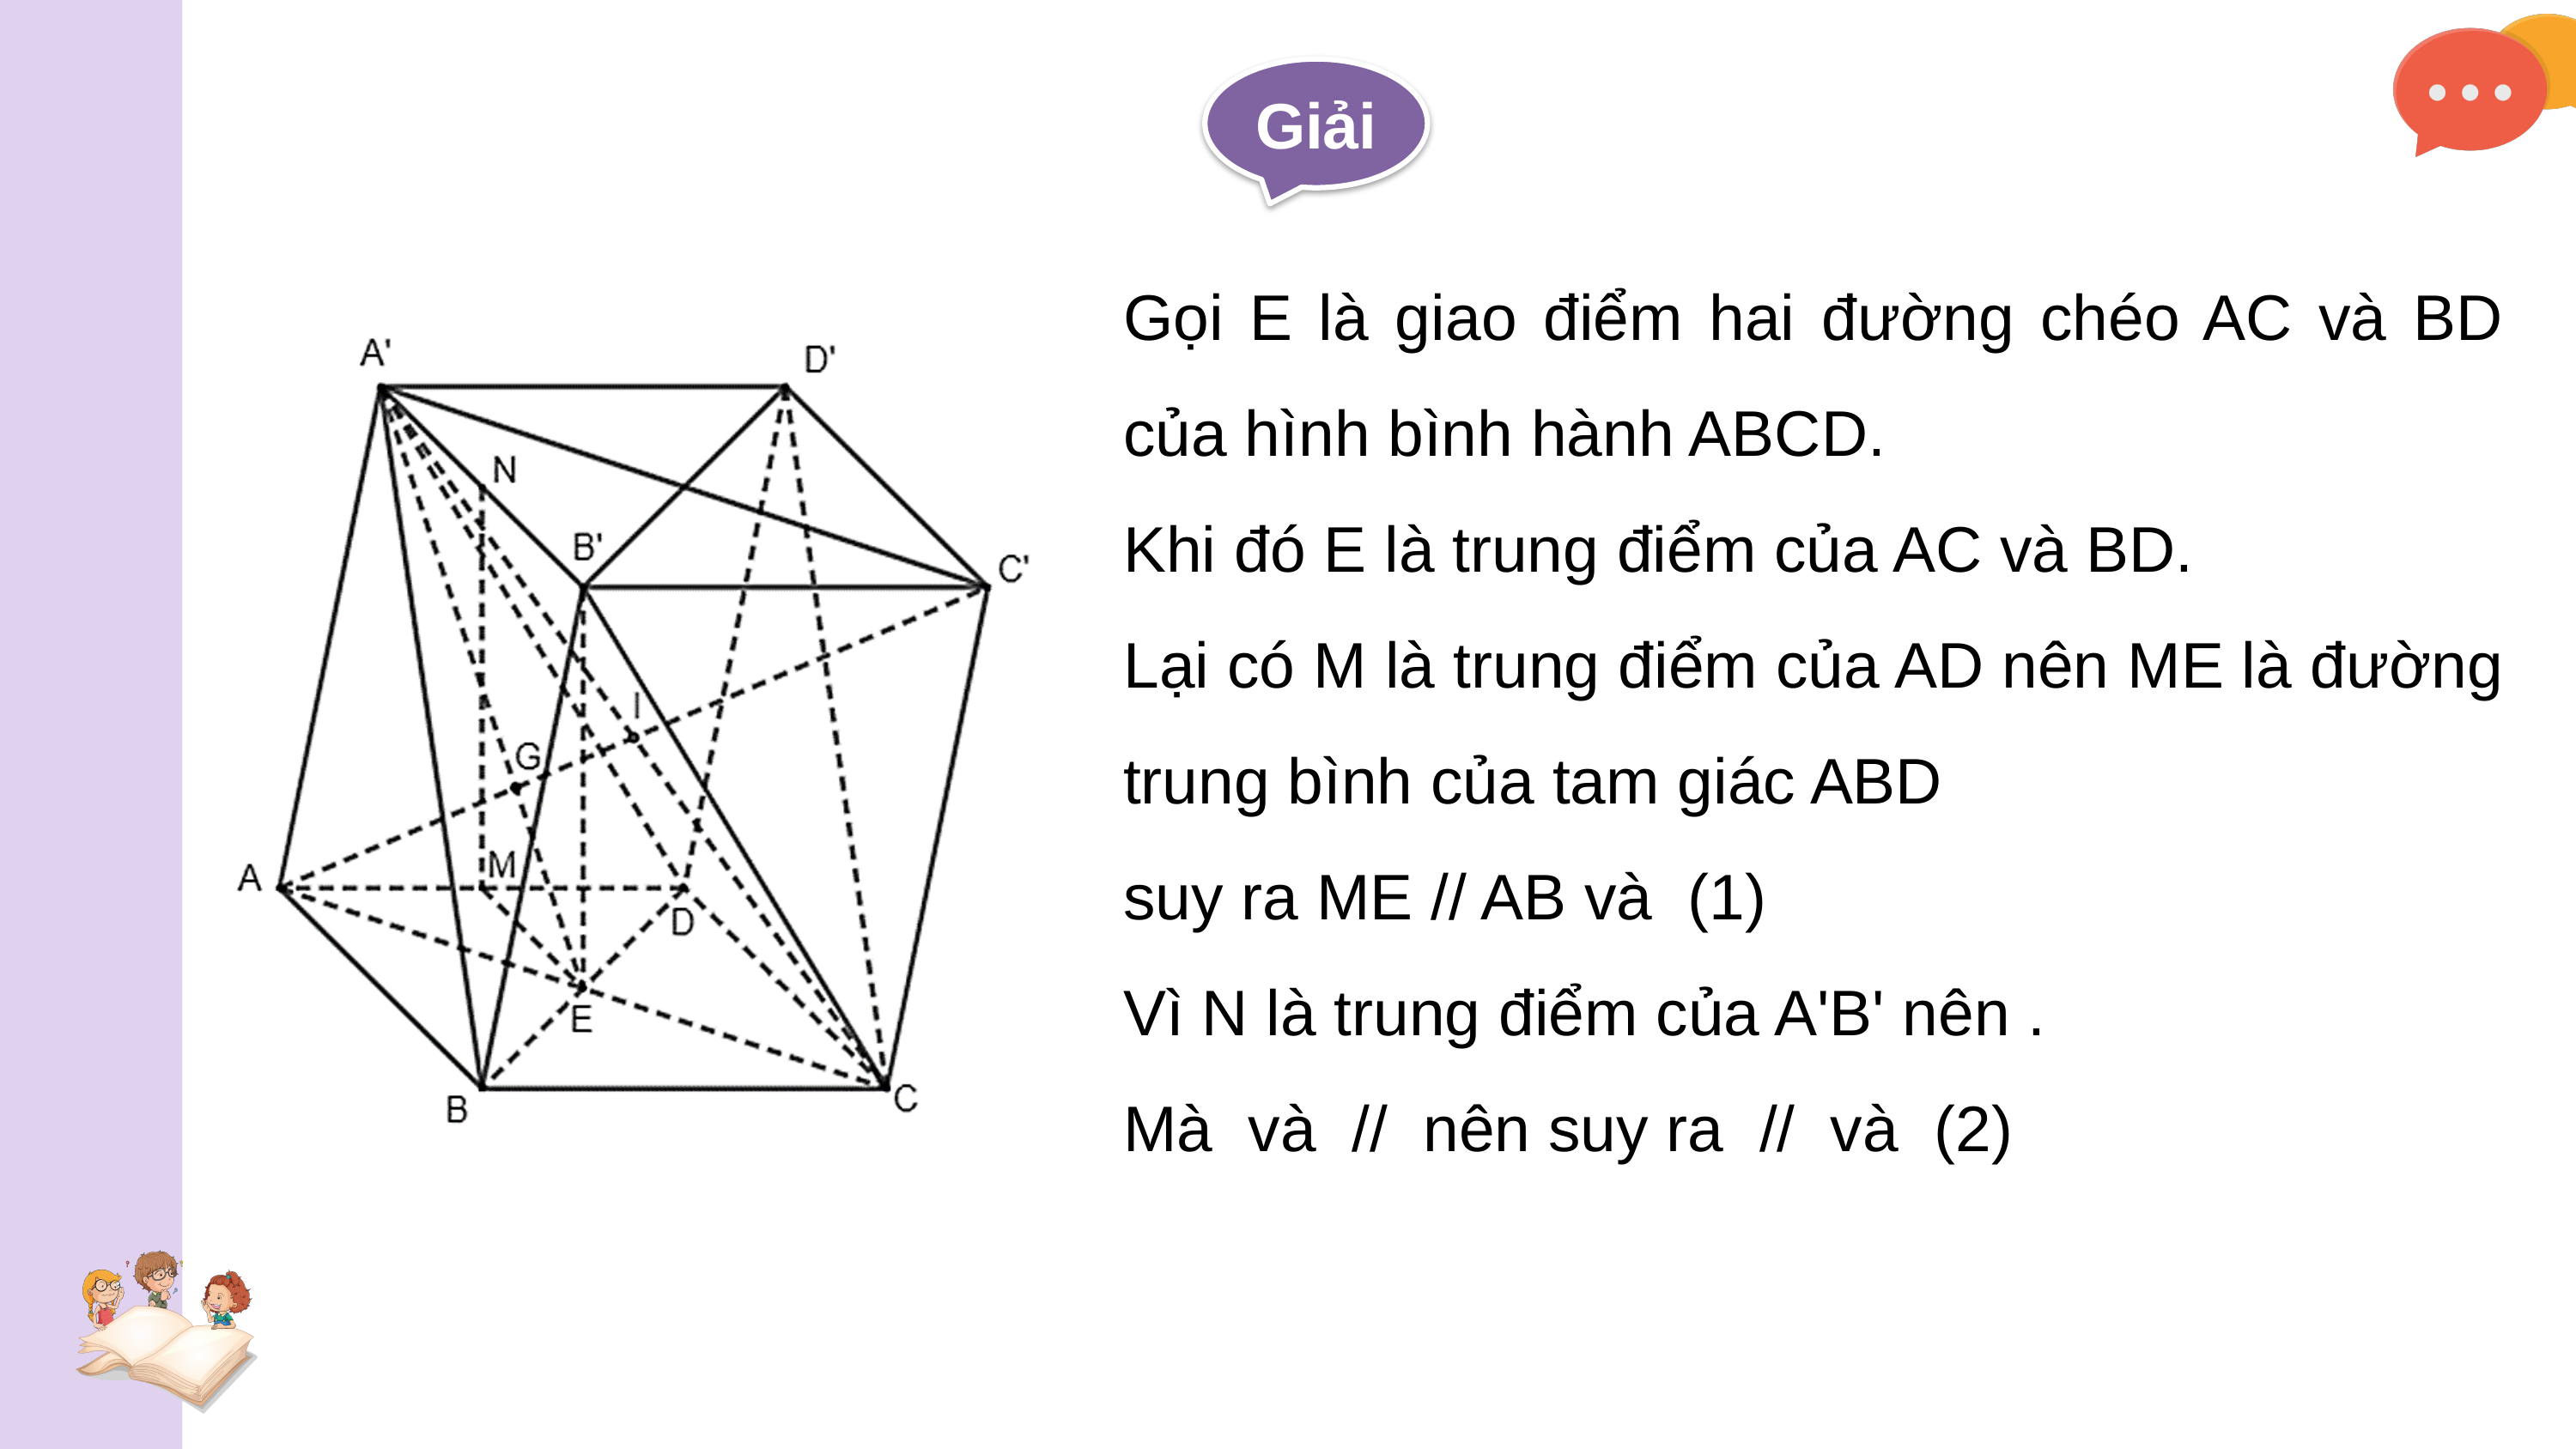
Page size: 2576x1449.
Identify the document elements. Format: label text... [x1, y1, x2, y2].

text_box Giải [1202, 56, 1431, 207]
picture [75, 1249, 258, 1414]
picture [214, 326, 1074, 1158]
text_box [0, 0, 183, 1449]
picture [2393, 14, 2576, 157]
